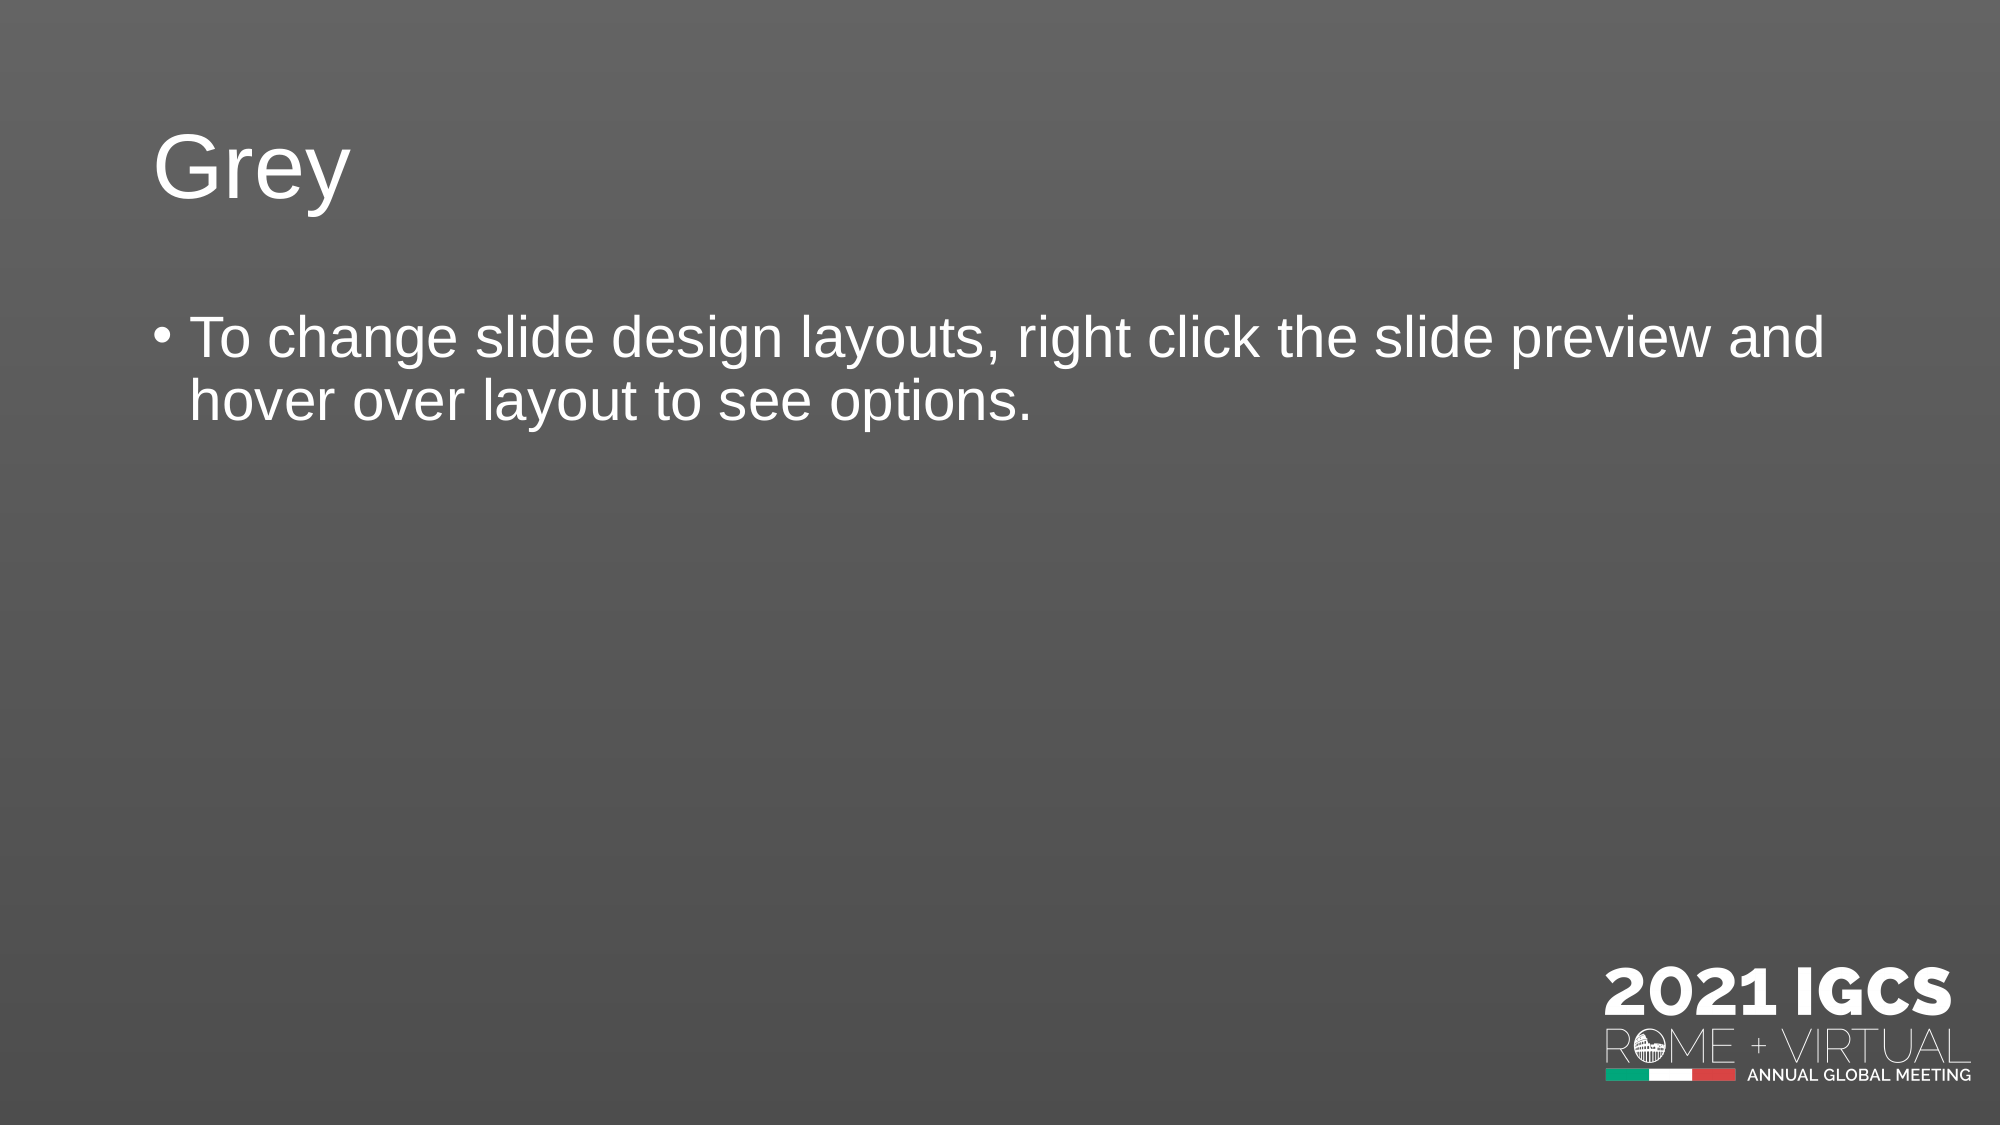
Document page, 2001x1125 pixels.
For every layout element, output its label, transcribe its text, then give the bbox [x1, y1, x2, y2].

picture [1583, 959, 1980, 1089]
list To change slide design layouts, right click the slide preview and hover over layout to see options. [137, 299, 1863, 1014]
title Grey [137, 59, 1863, 278]
